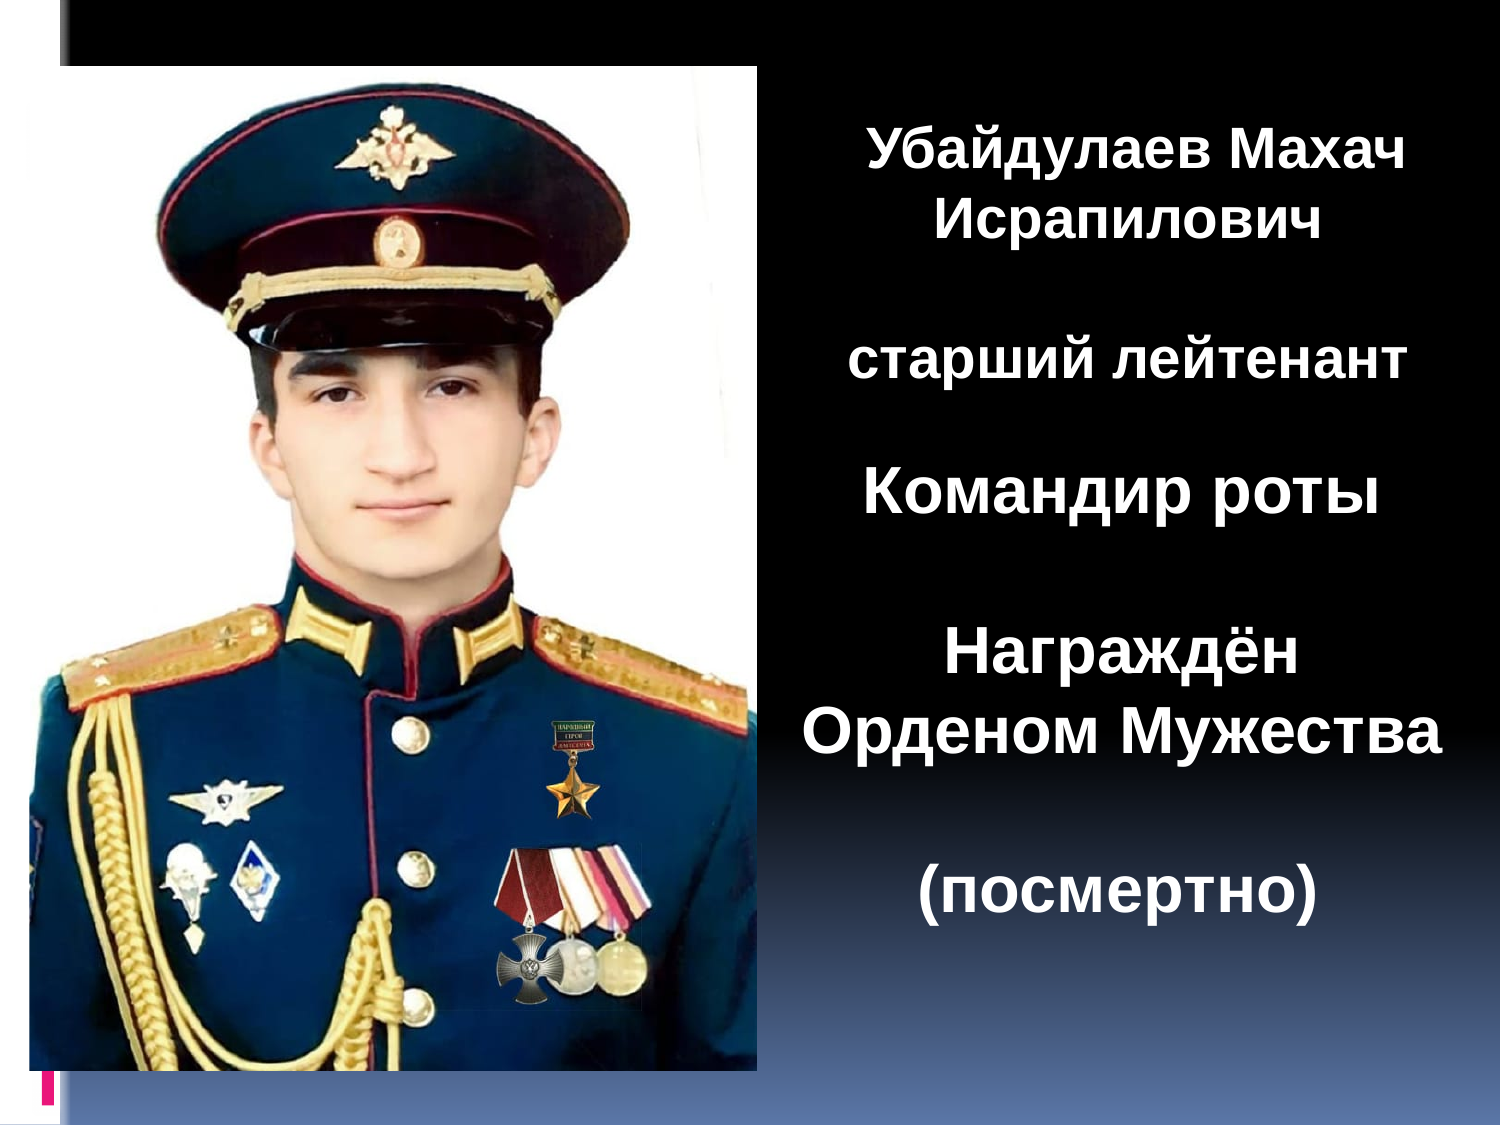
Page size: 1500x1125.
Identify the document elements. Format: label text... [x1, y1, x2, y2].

text_box Командир роты Награждён Орденом Мужества (посмертно) [773, 279, 1471, 934]
text_box Убайдулаев Махач Исрапилович старший лейтенант [773, 0, 1500, 398]
picture [28, 65, 758, 1071]
